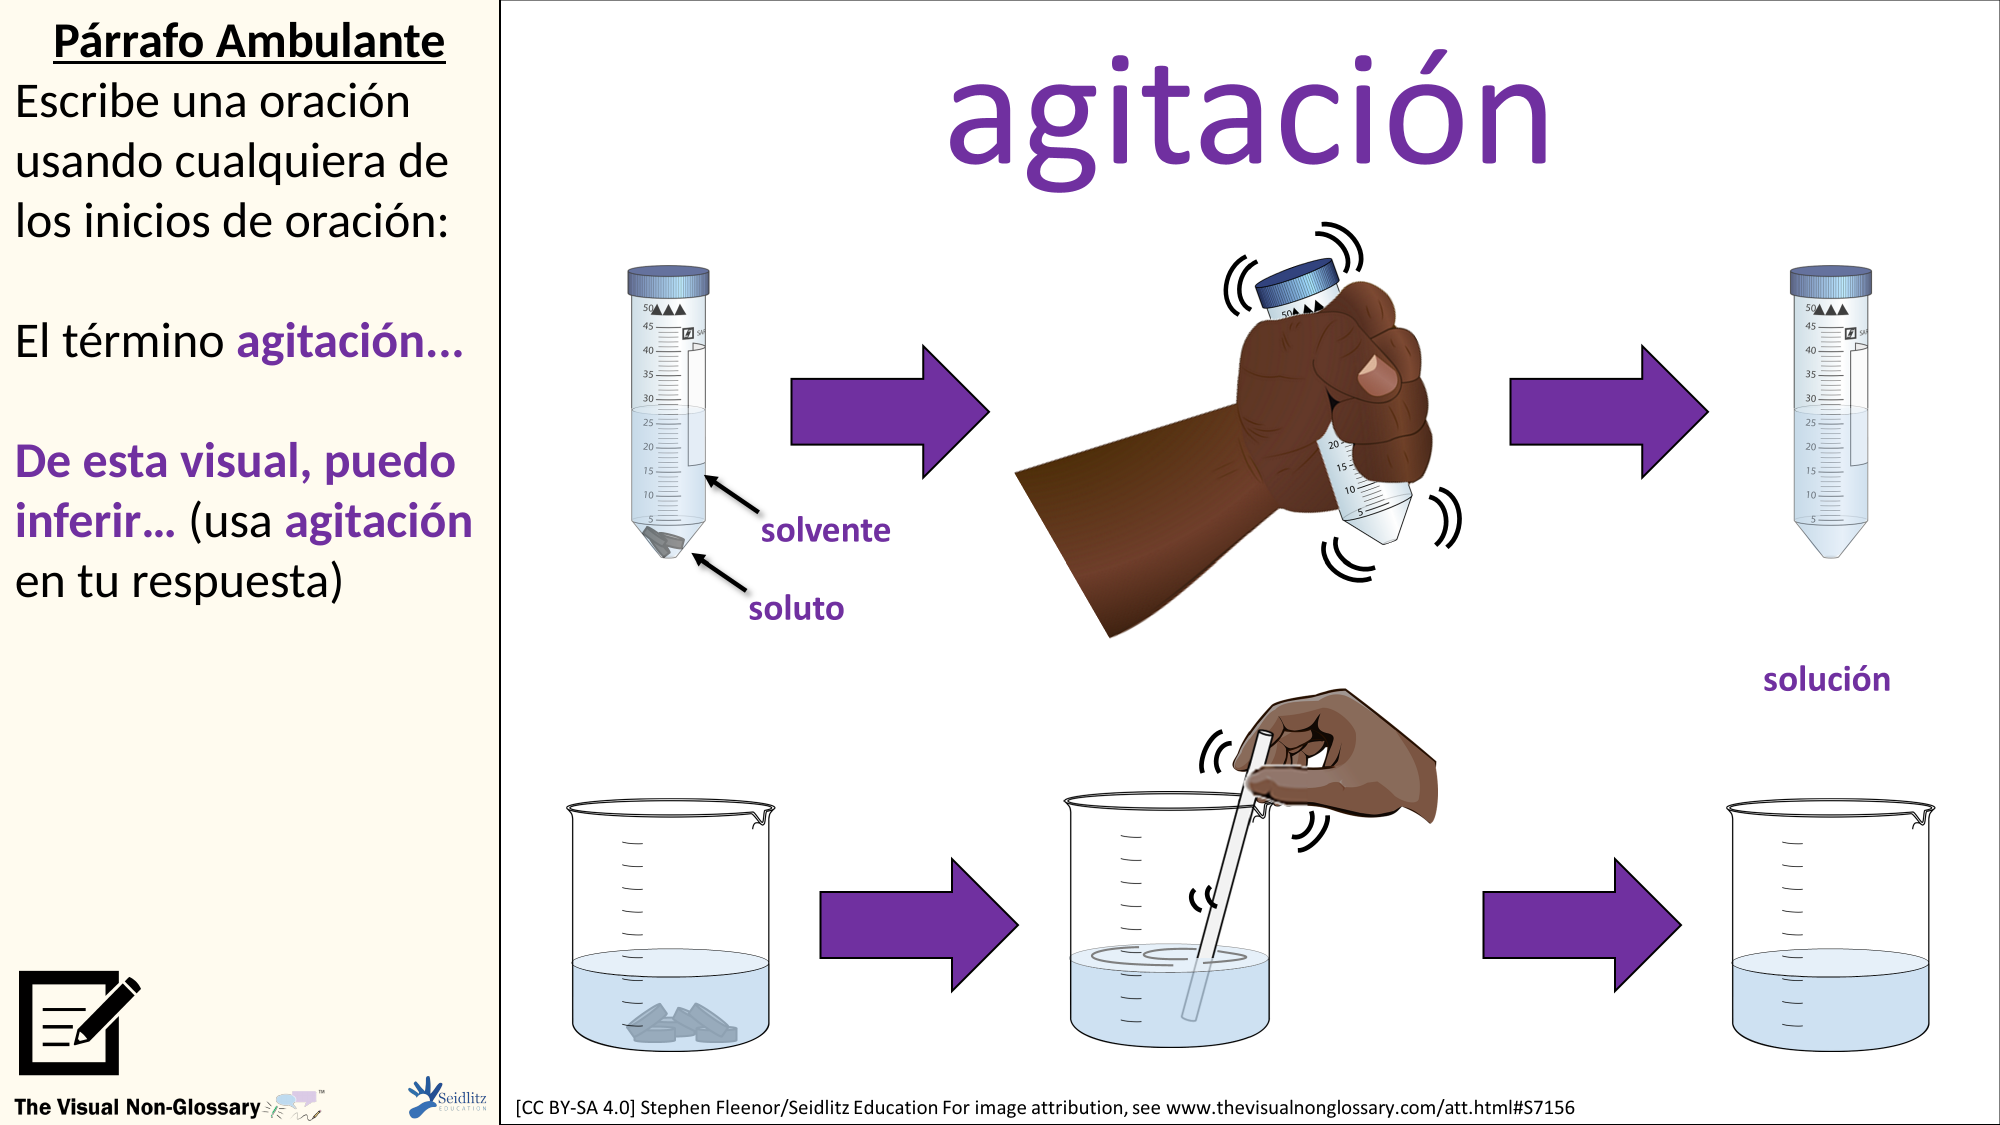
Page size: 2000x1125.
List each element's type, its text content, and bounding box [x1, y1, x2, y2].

text_box Párrafo Ambulante [38, 0, 461, 59]
picture [499, 0, 2000, 1125]
picture [0, 961, 328, 1125]
text_box Escribe una oración usando cualquiera de los inicios de oración: El término agitación... De esta visual, puedo inferir… (usa agitación en tu respuesta) [0, 59, 494, 615]
picture [403, 1073, 495, 1125]
